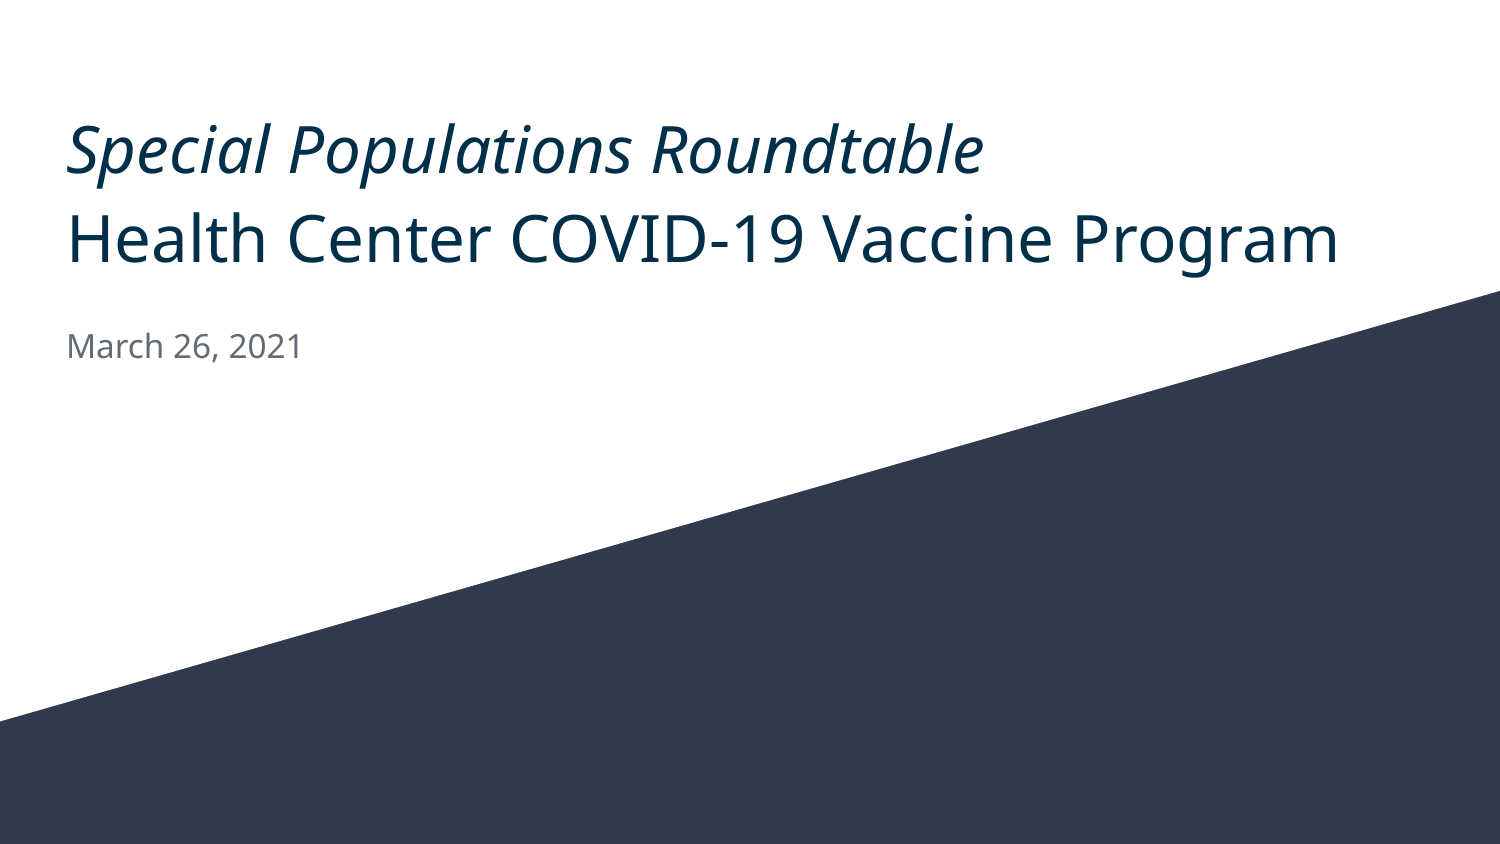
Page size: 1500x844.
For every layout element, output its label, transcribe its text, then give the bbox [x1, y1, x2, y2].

title Special Populations Roundtable Health Center COVID-19 Vaccine Program [51, 88, 1500, 299]
subtitle March 26, 2021 [51, 308, 748, 430]
